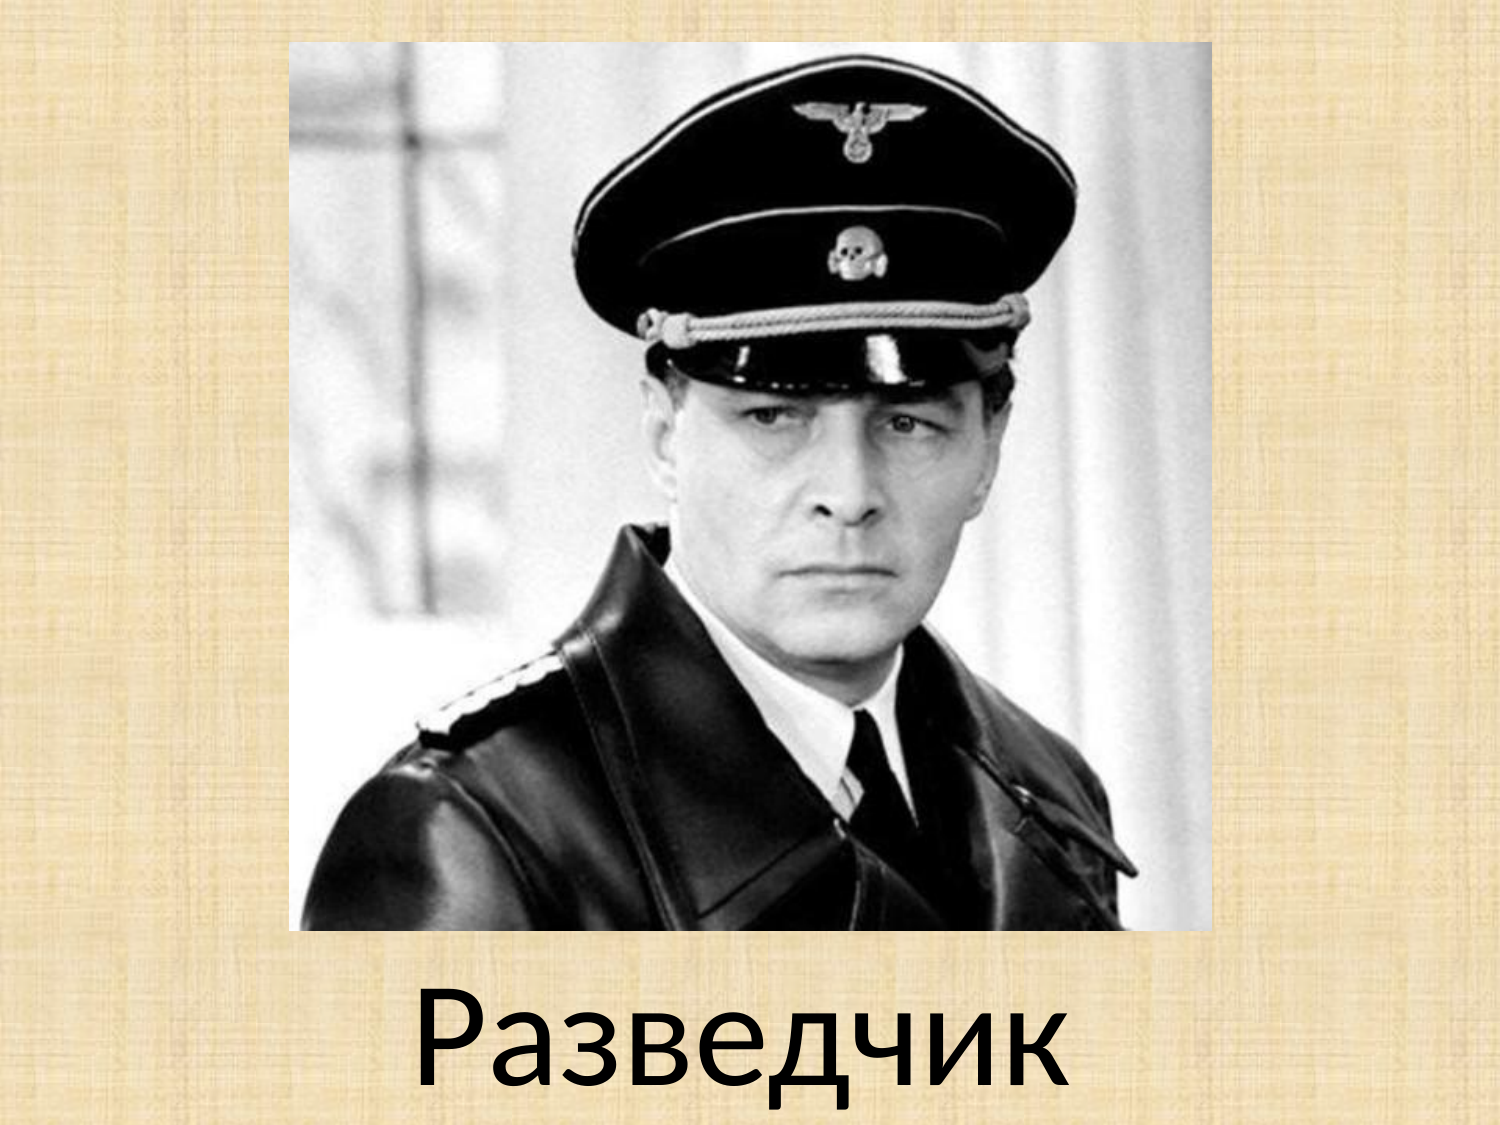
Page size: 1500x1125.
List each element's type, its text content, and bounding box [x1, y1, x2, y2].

picture [288, 42, 1212, 931]
text_box Разведчик [395, 939, 1187, 1123]
